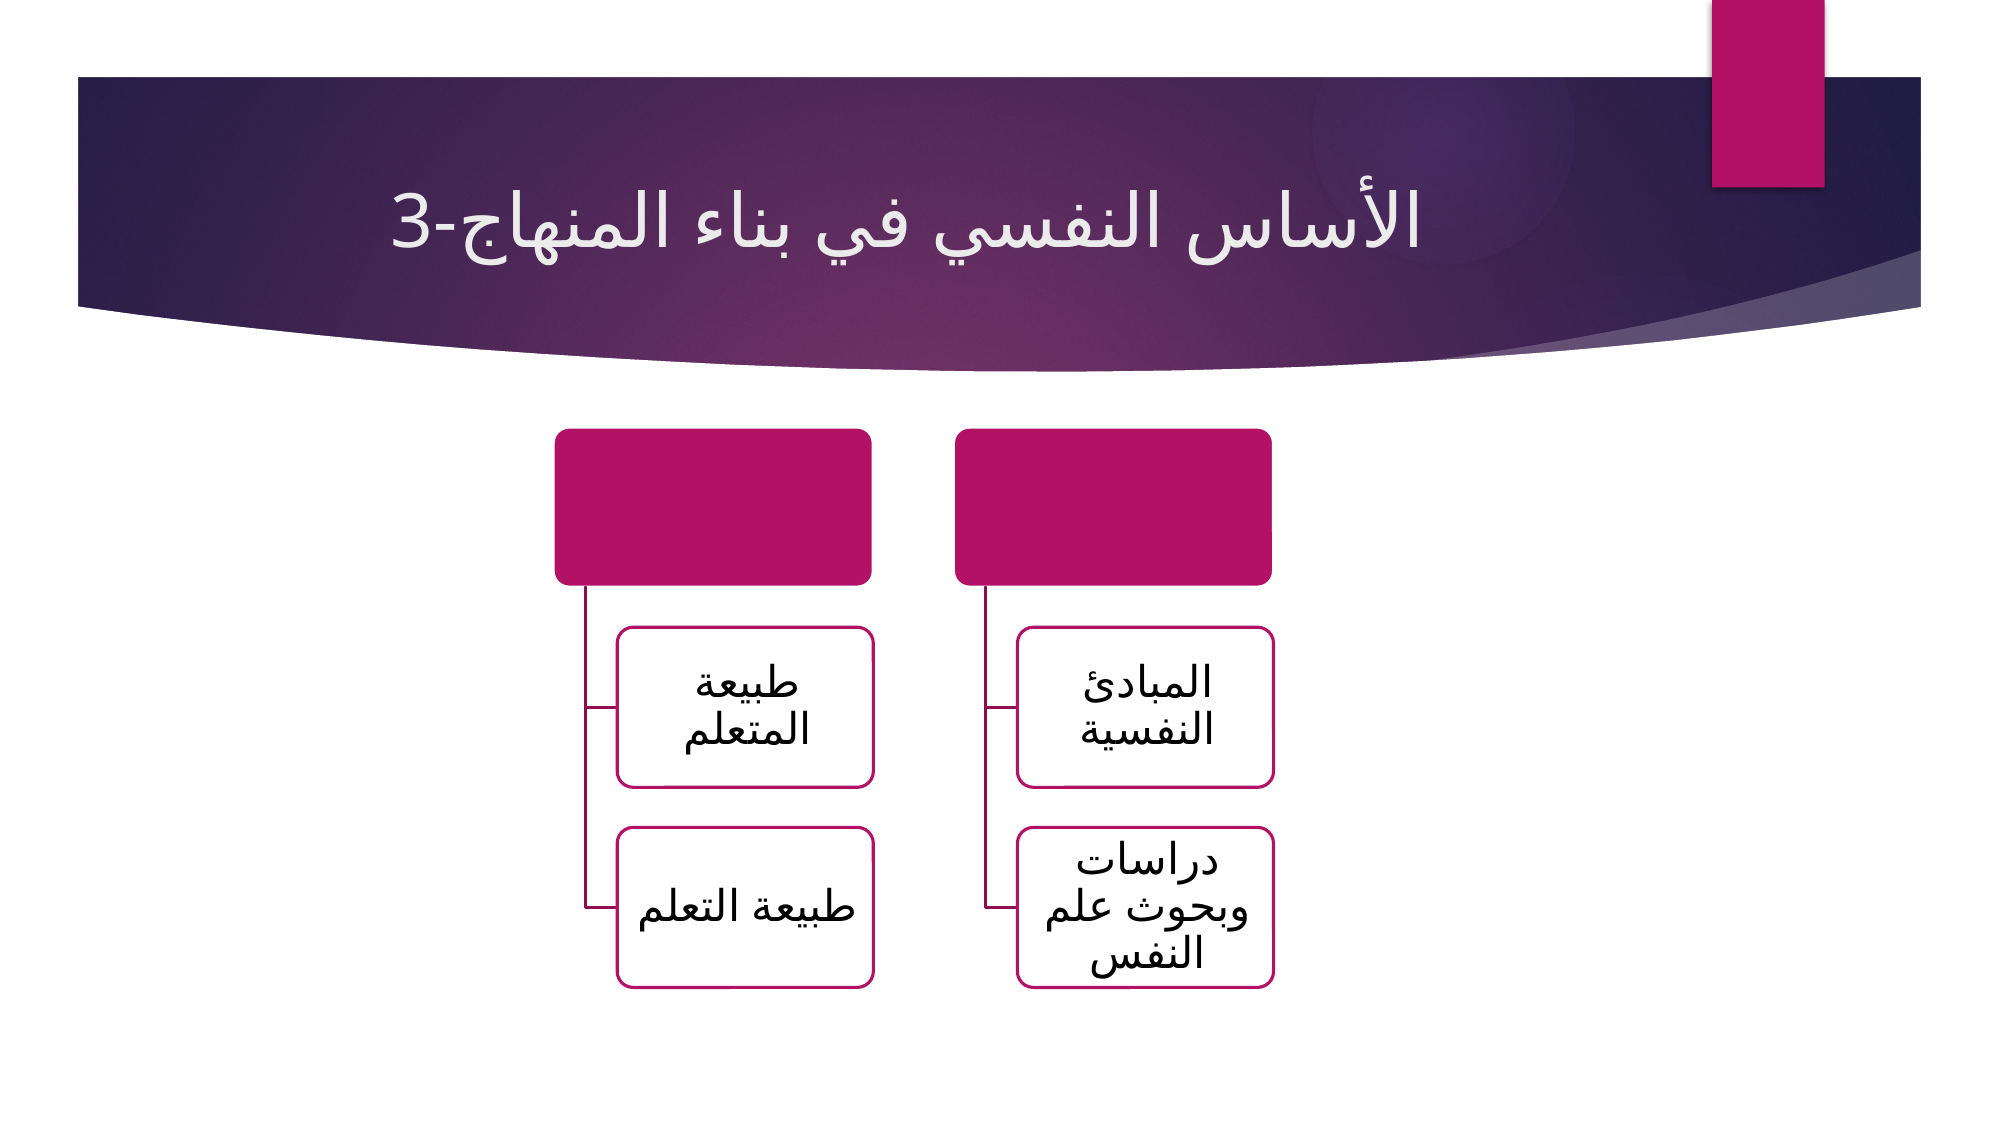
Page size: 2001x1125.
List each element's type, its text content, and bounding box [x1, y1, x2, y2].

title 3-الأساس النفسي في بناء المنهاج [189, 159, 1627, 276]
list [189, 426, 1638, 988]
